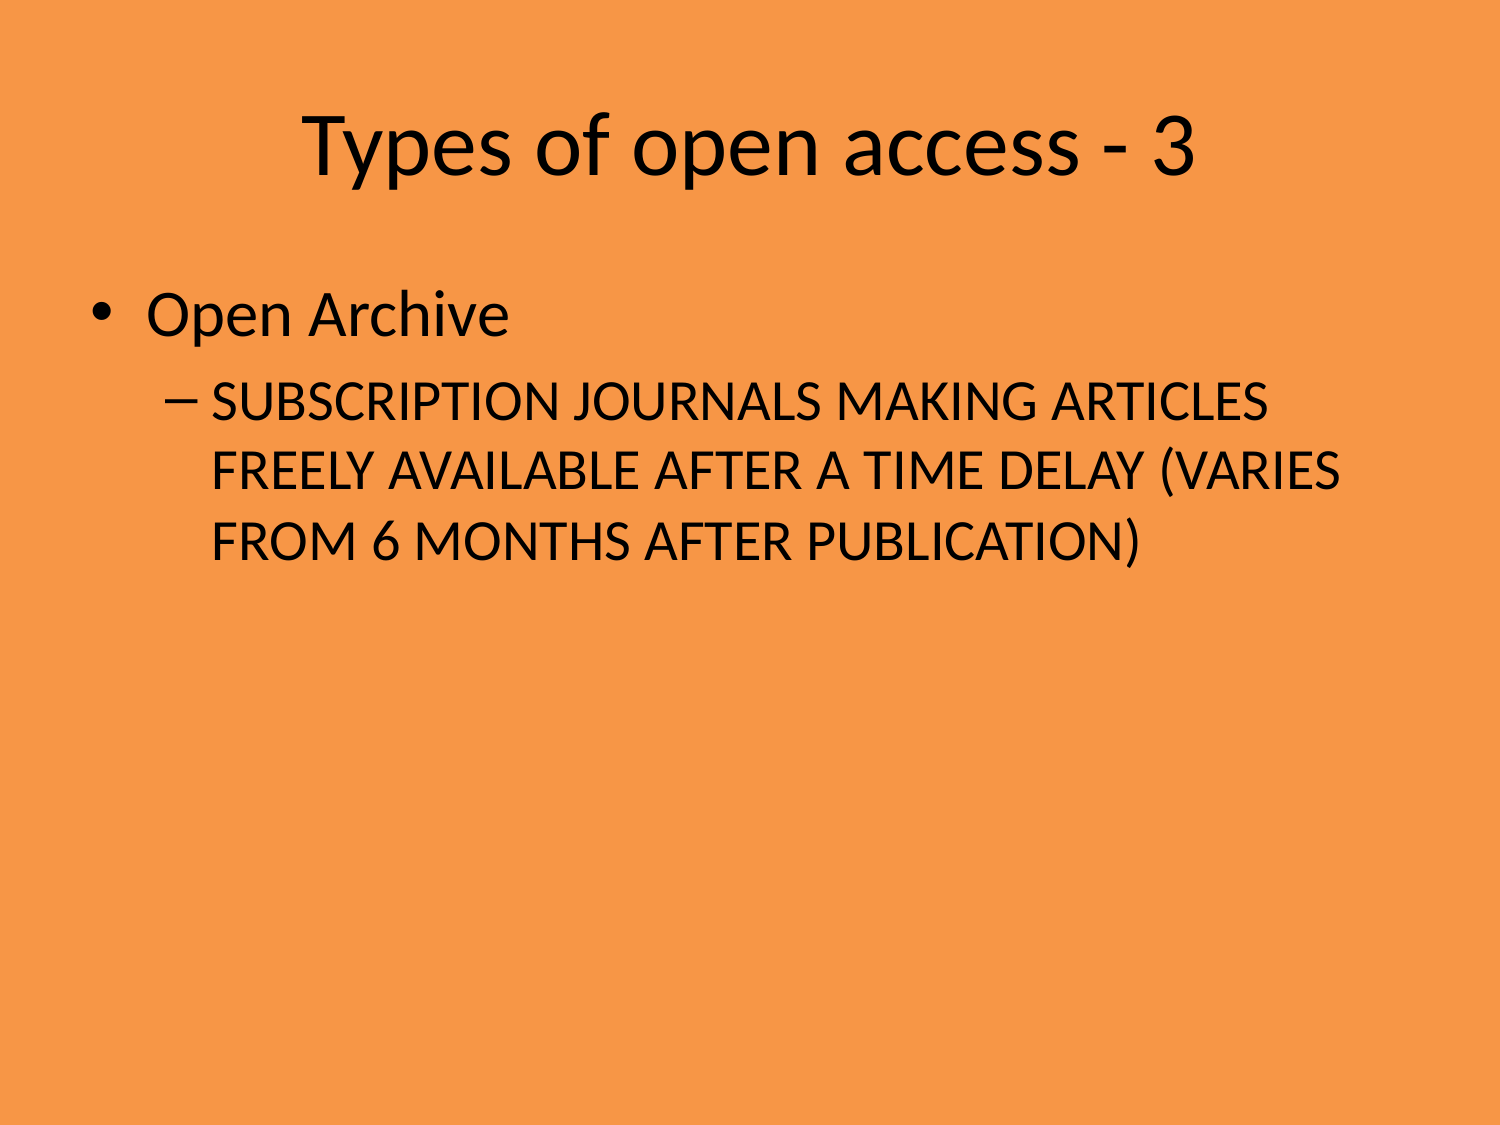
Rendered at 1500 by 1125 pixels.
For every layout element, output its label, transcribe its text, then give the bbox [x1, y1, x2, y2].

list Open Archive SUBSCRIPTION JOURNALS MAKING ARTICLES FREELY AVAILABLE AFTER A TIME DELAY (VARIES FROM 6 MONTHS AFTER PUBLICATION) [75, 262, 1425, 1005]
title Types of open access - 3 [75, 45, 1425, 233]
